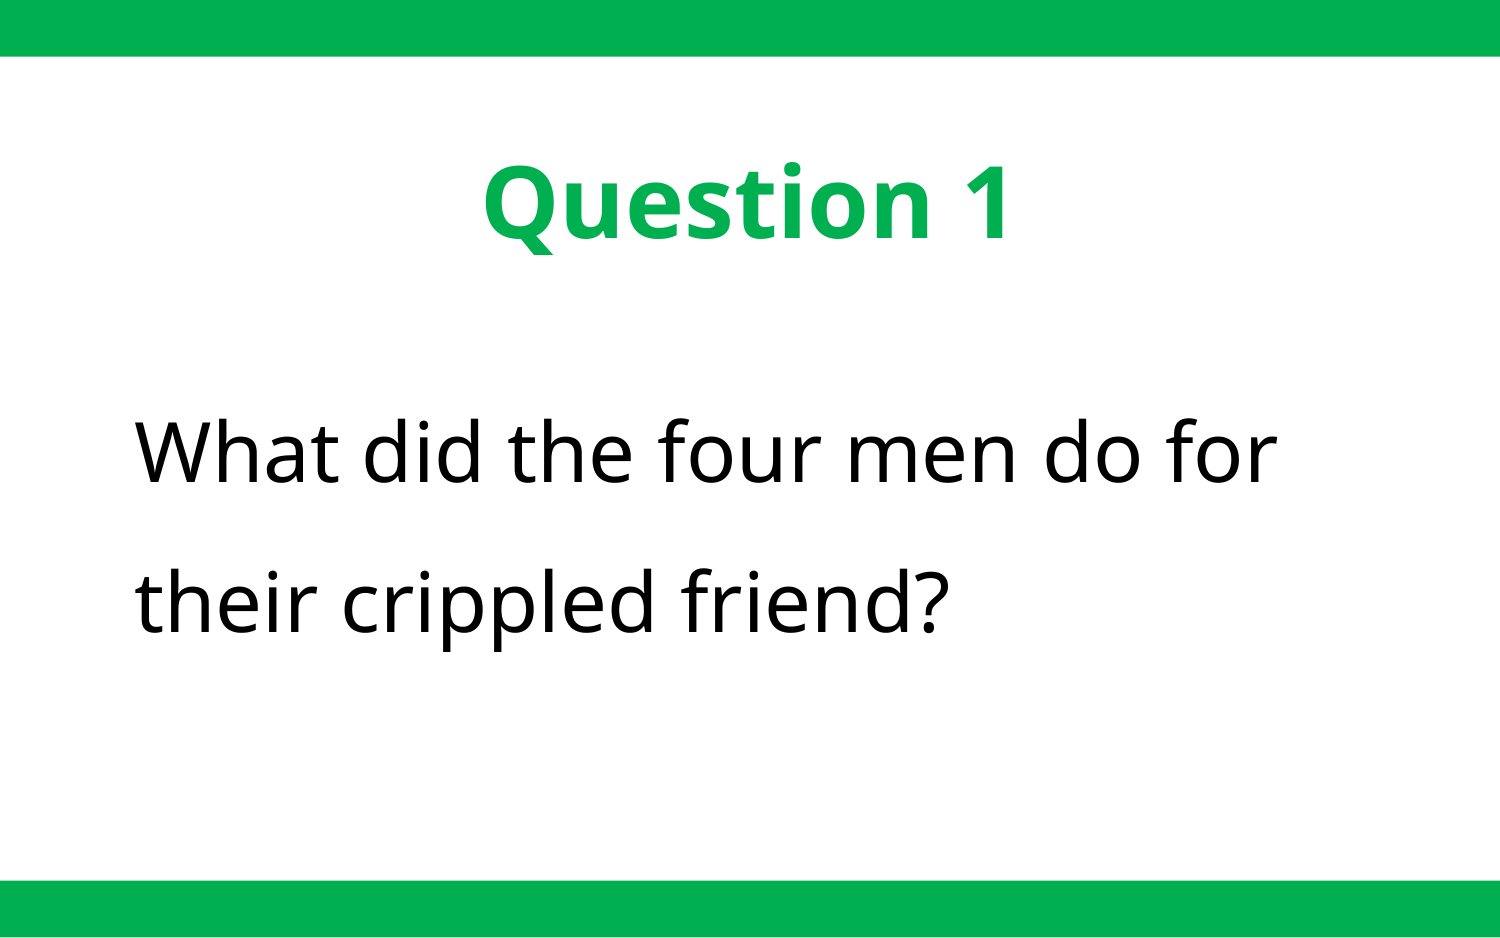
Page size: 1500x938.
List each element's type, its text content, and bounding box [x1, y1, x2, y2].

text_box [0, 880, 1500, 938]
text_box Question 1 [74, 119, 1425, 267]
text_box [0, 0, 1500, 58]
text_box What did the four men do for their crippled friend? [123, 343, 1377, 737]
